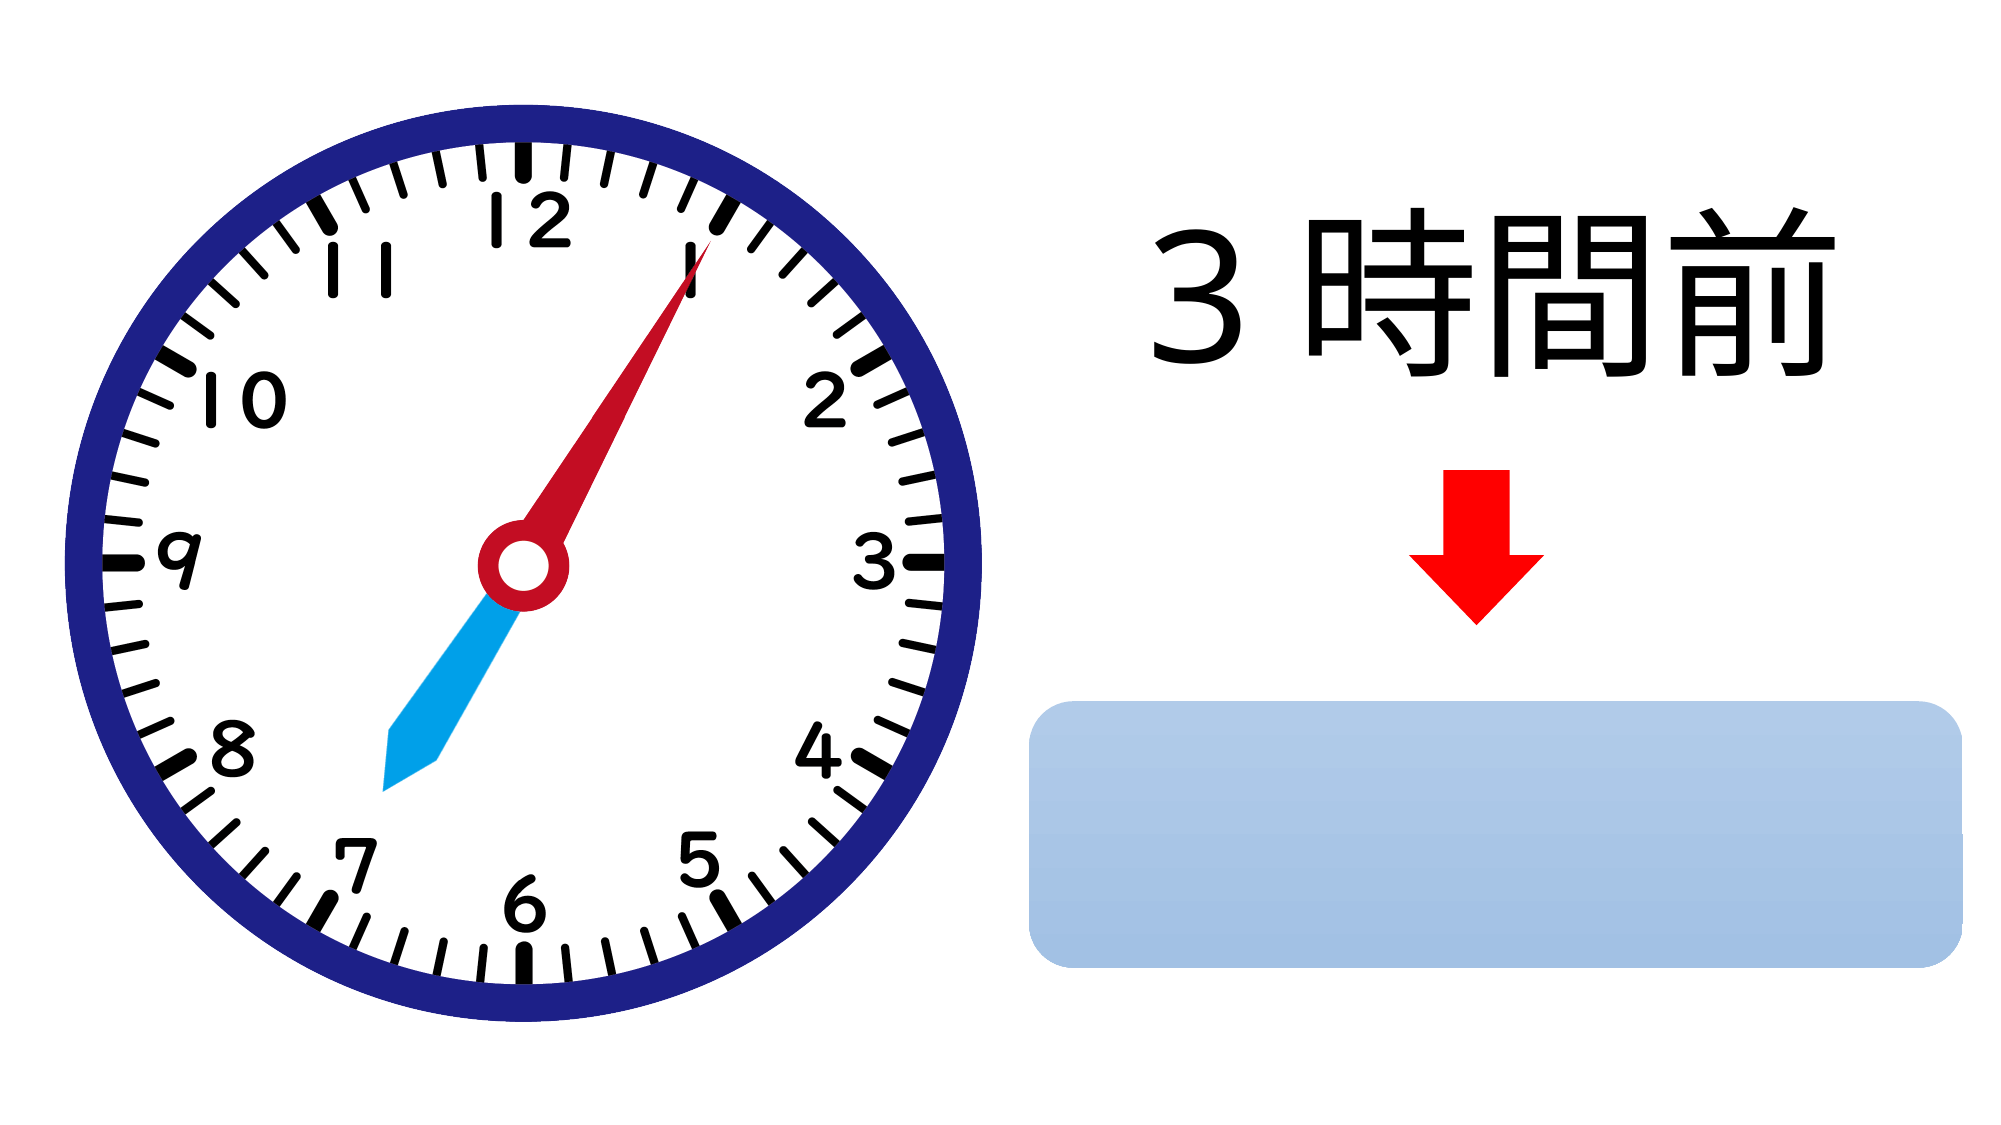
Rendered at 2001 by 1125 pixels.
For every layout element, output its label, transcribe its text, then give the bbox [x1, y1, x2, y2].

text_box [1406, 468, 1547, 627]
text_box [1028, 700, 1964, 969]
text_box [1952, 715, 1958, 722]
text_box 3時間前 [1073, 171, 1918, 407]
picture [33, 74, 1005, 1050]
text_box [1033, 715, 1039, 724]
